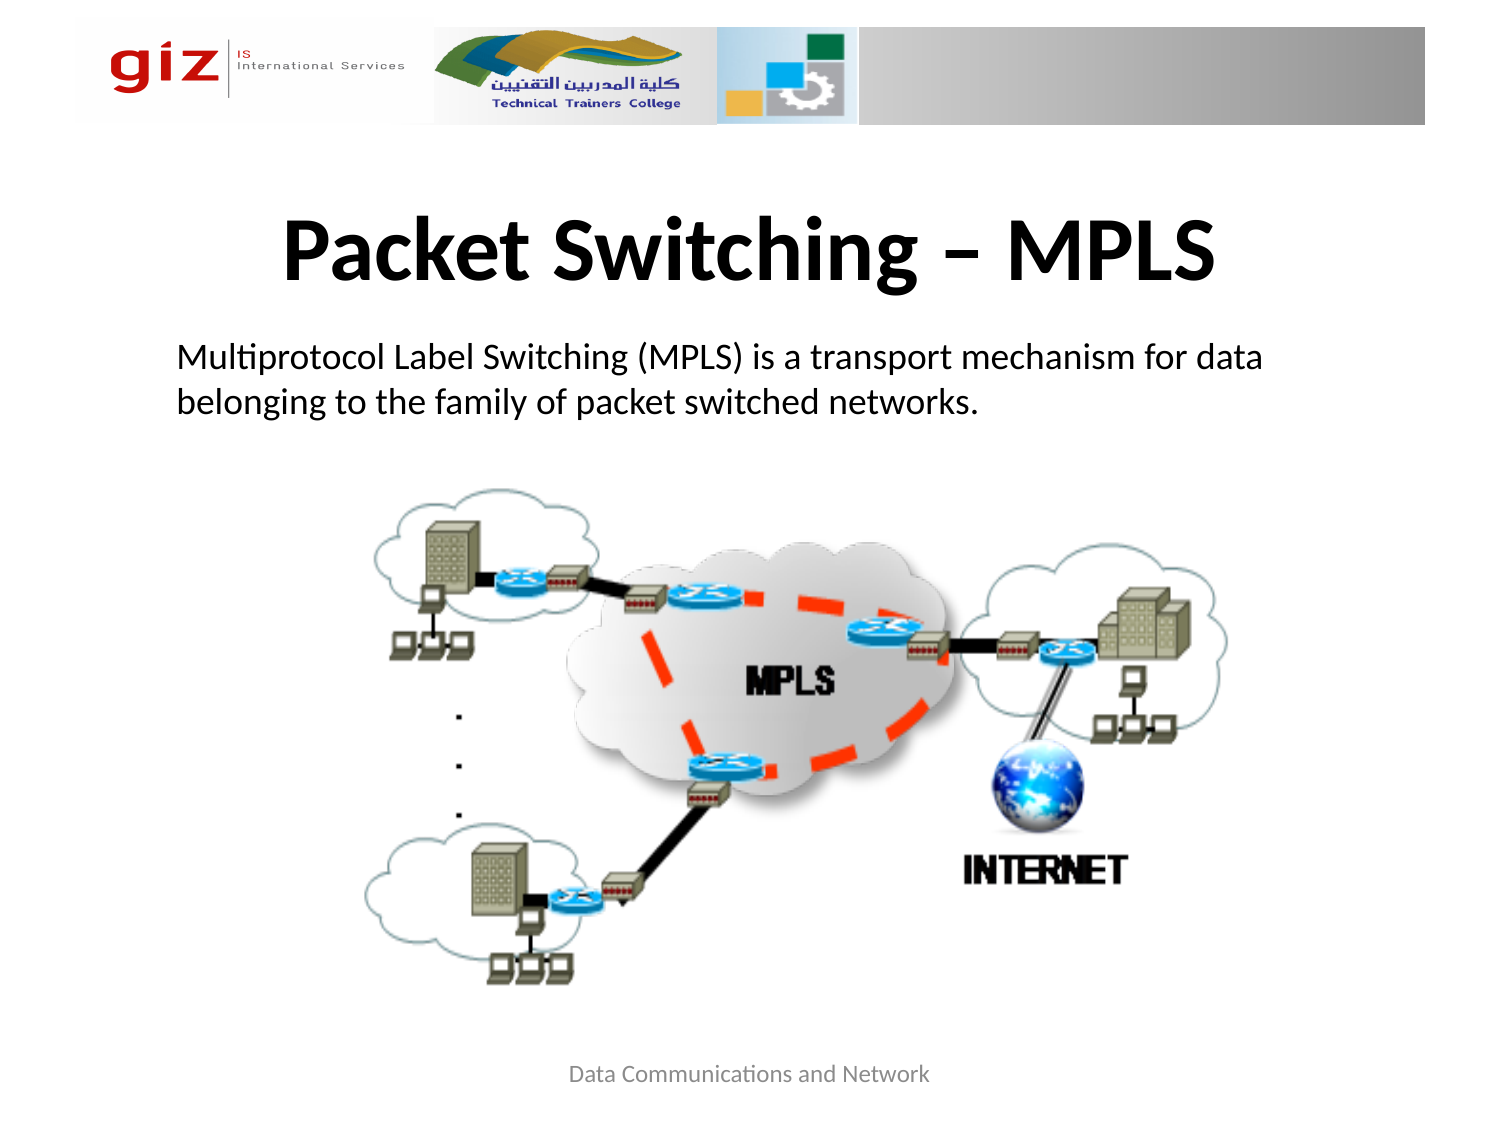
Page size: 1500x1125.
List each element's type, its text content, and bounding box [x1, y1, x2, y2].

text_box [859, 27, 1425, 125]
picture [716, 27, 859, 125]
picture [363, 487, 1232, 1020]
picture [74, 17, 694, 124]
title Packet Switching – MPLS [75, 149, 1425, 338]
text_box Multiprotocol Label Switching (MPLS) is a transport mechanism for data belonging to the family of packet switched networks. [161, 324, 1414, 430]
text_box [437, 27, 715, 125]
footer Data Communications and Network [512, 1042, 988, 1103]
